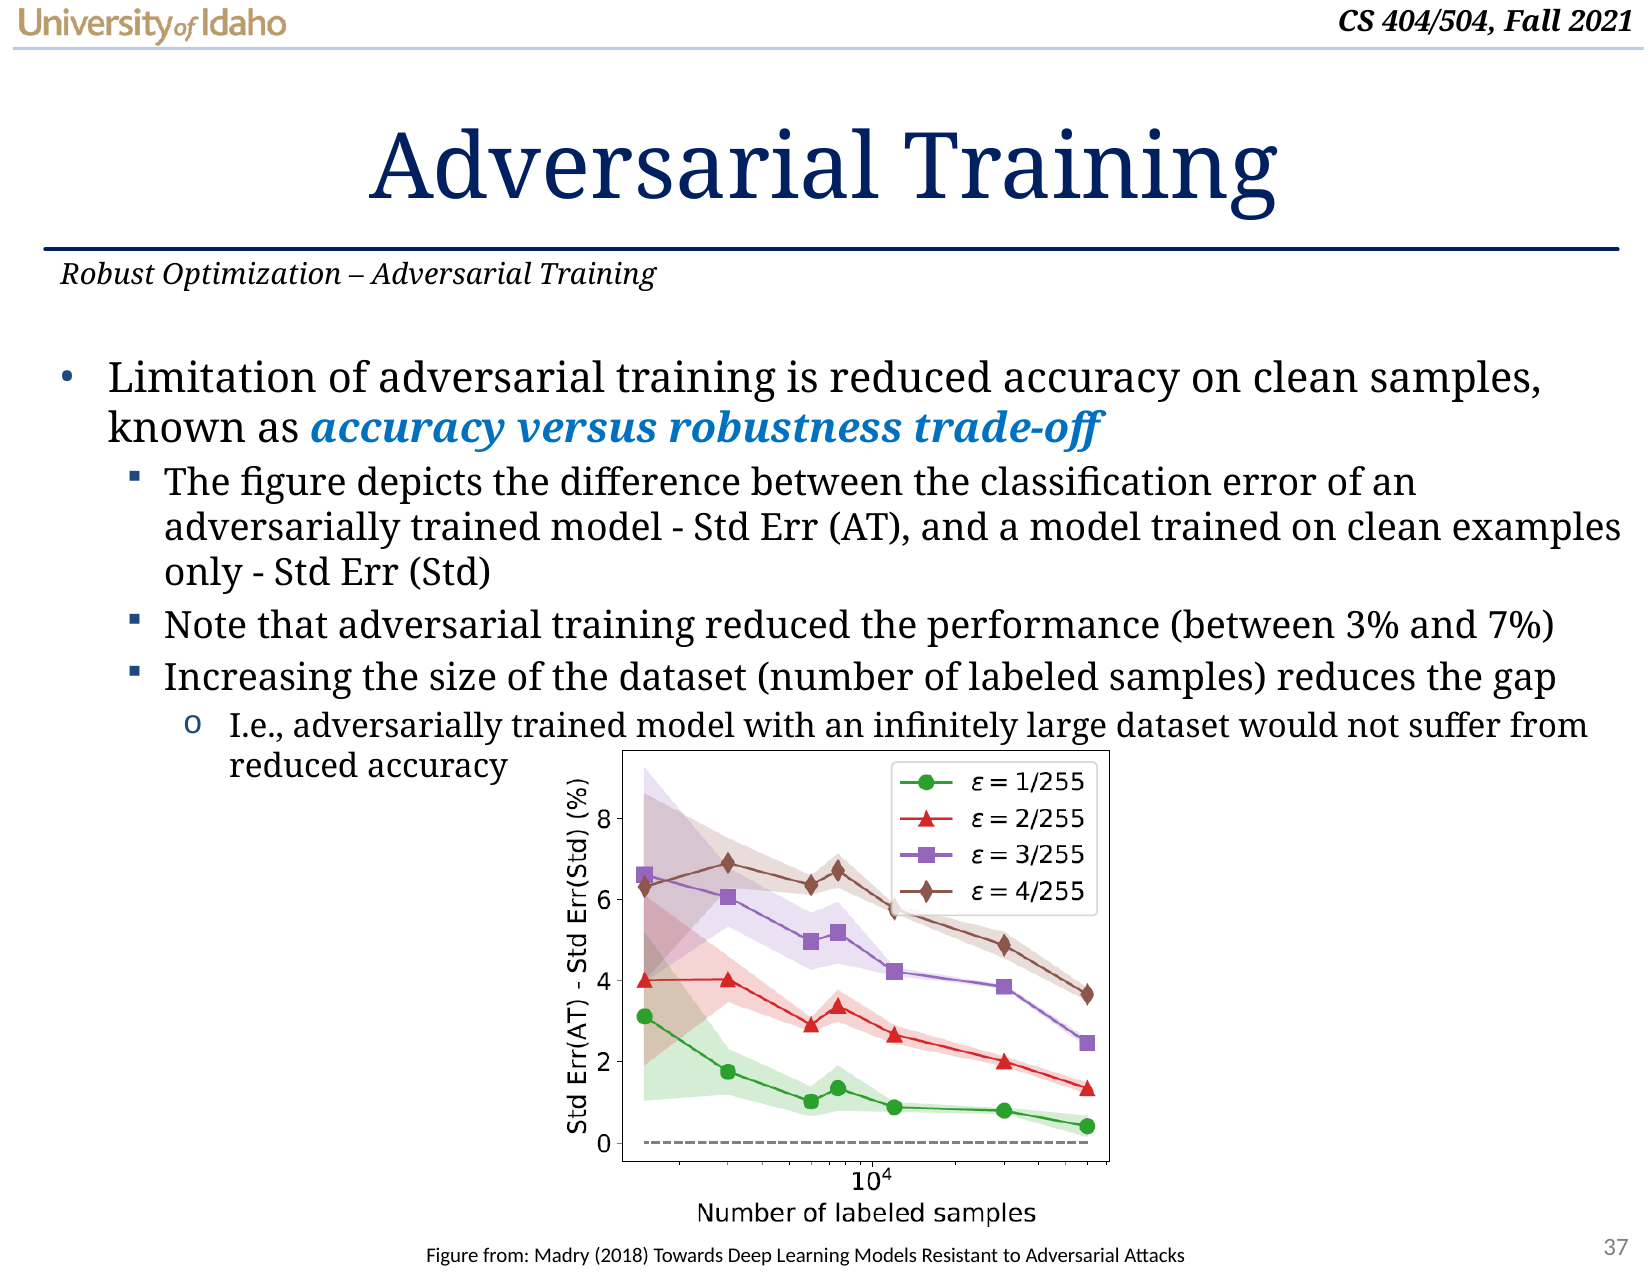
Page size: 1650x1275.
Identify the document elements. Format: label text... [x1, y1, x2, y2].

picture [558, 746, 1115, 1230]
title Adversarial Training [0, 75, 1650, 248]
list Limitation of adversarial training is reduced accuracy on clean samples, known as accuracy versus robustness trade-off The figure depicts the difference between the classification error of an adversarially trained model - Std Err (AT), and a model trained on clean examples only - Std Err (Std) Note that adversarial training reduced the performance (between 3% and 7%) Increasing the size of the dataset (number of labeled samples) reduces the gap I.e., adversarially trained model with an infinitely large dataset would not suffer from reduced accuracy [45, 342, 1641, 1224]
list Robust Optimization – Adversarial Training [45, 247, 1062, 306]
picture [19, 8, 286, 46]
text_box Figure from: Madry (2018) Towards Deep Learning Models Resistant to Adversarial Attacks [411, 1234, 1369, 1275]
